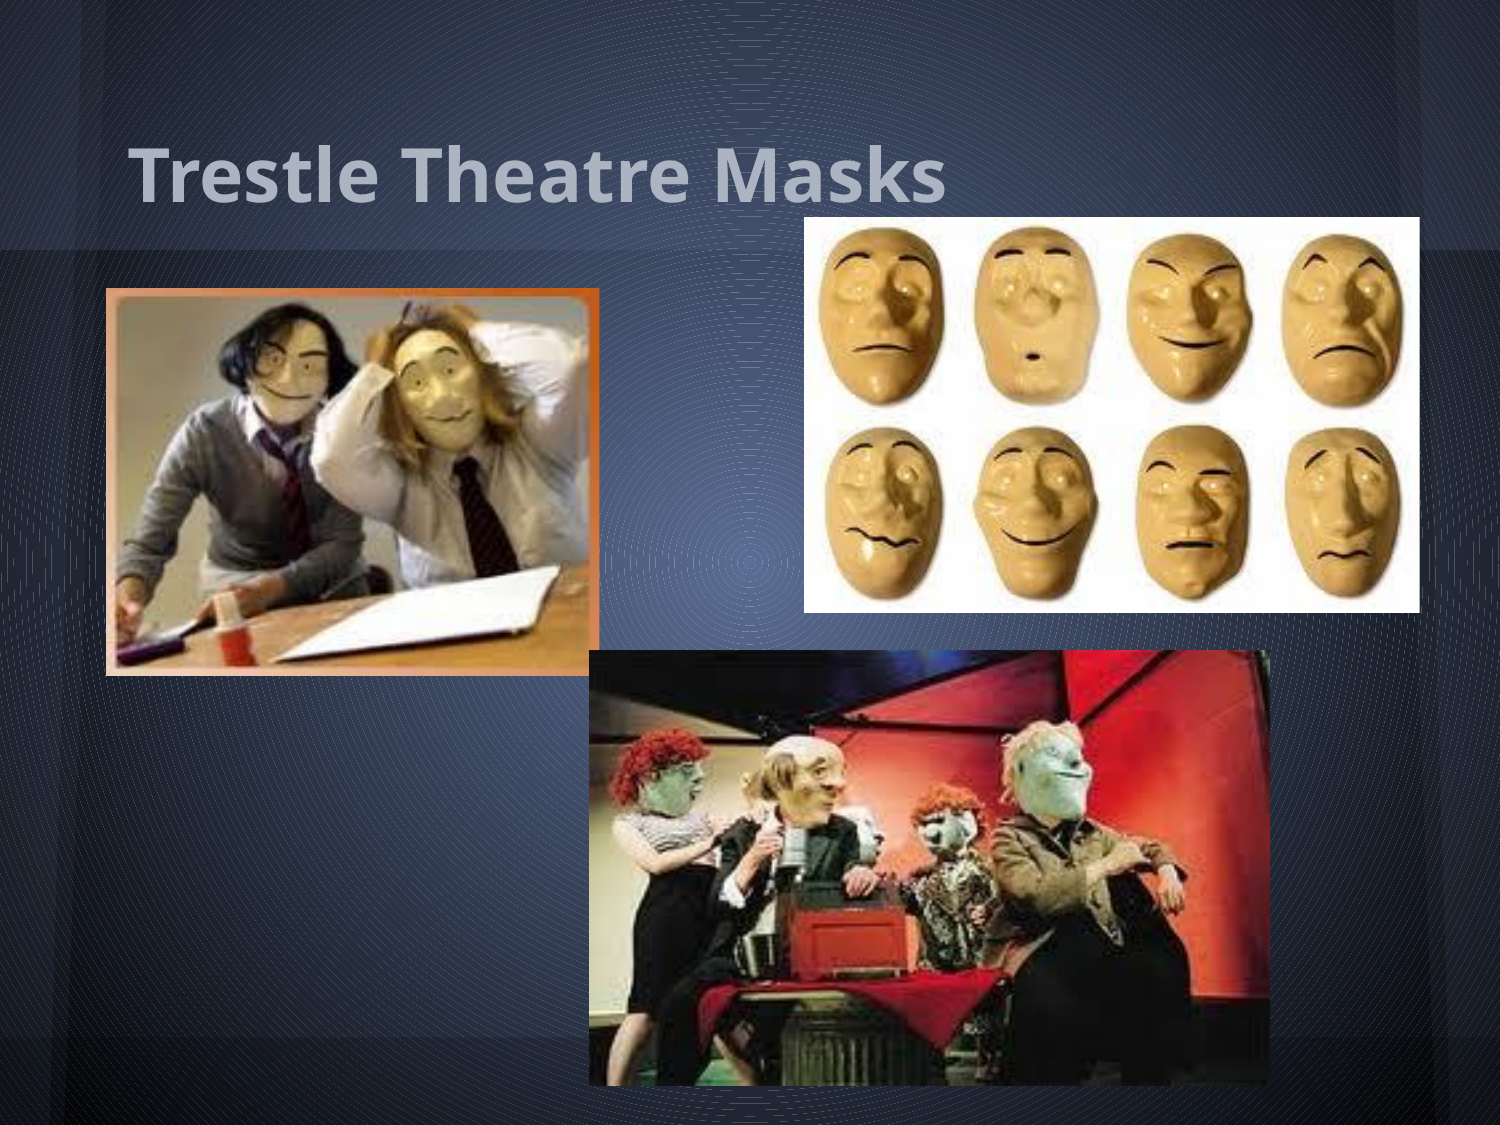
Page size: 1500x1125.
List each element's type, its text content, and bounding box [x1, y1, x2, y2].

text_box [589, 650, 1271, 1086]
text_box [804, 217, 1420, 613]
text_box [106, 288, 600, 676]
title Trestle Theatre Masks [75, 14, 1425, 233]
